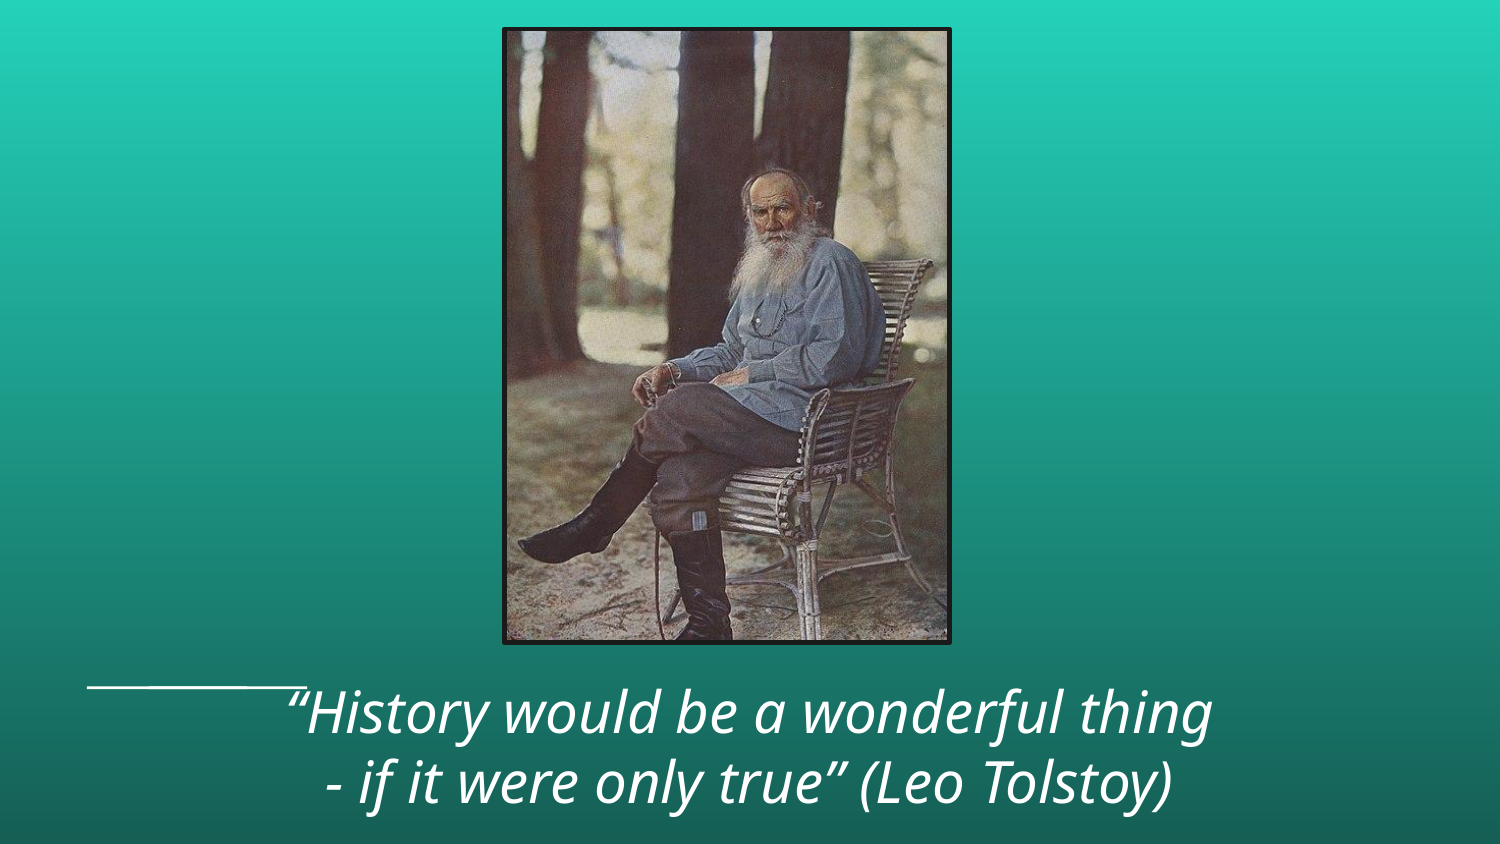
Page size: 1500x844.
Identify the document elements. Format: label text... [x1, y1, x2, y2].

picture [506, 30, 948, 641]
text_box “History would be a wonderful thing - if it were only true” (Leo Tolstoy) [263, 660, 1237, 792]
